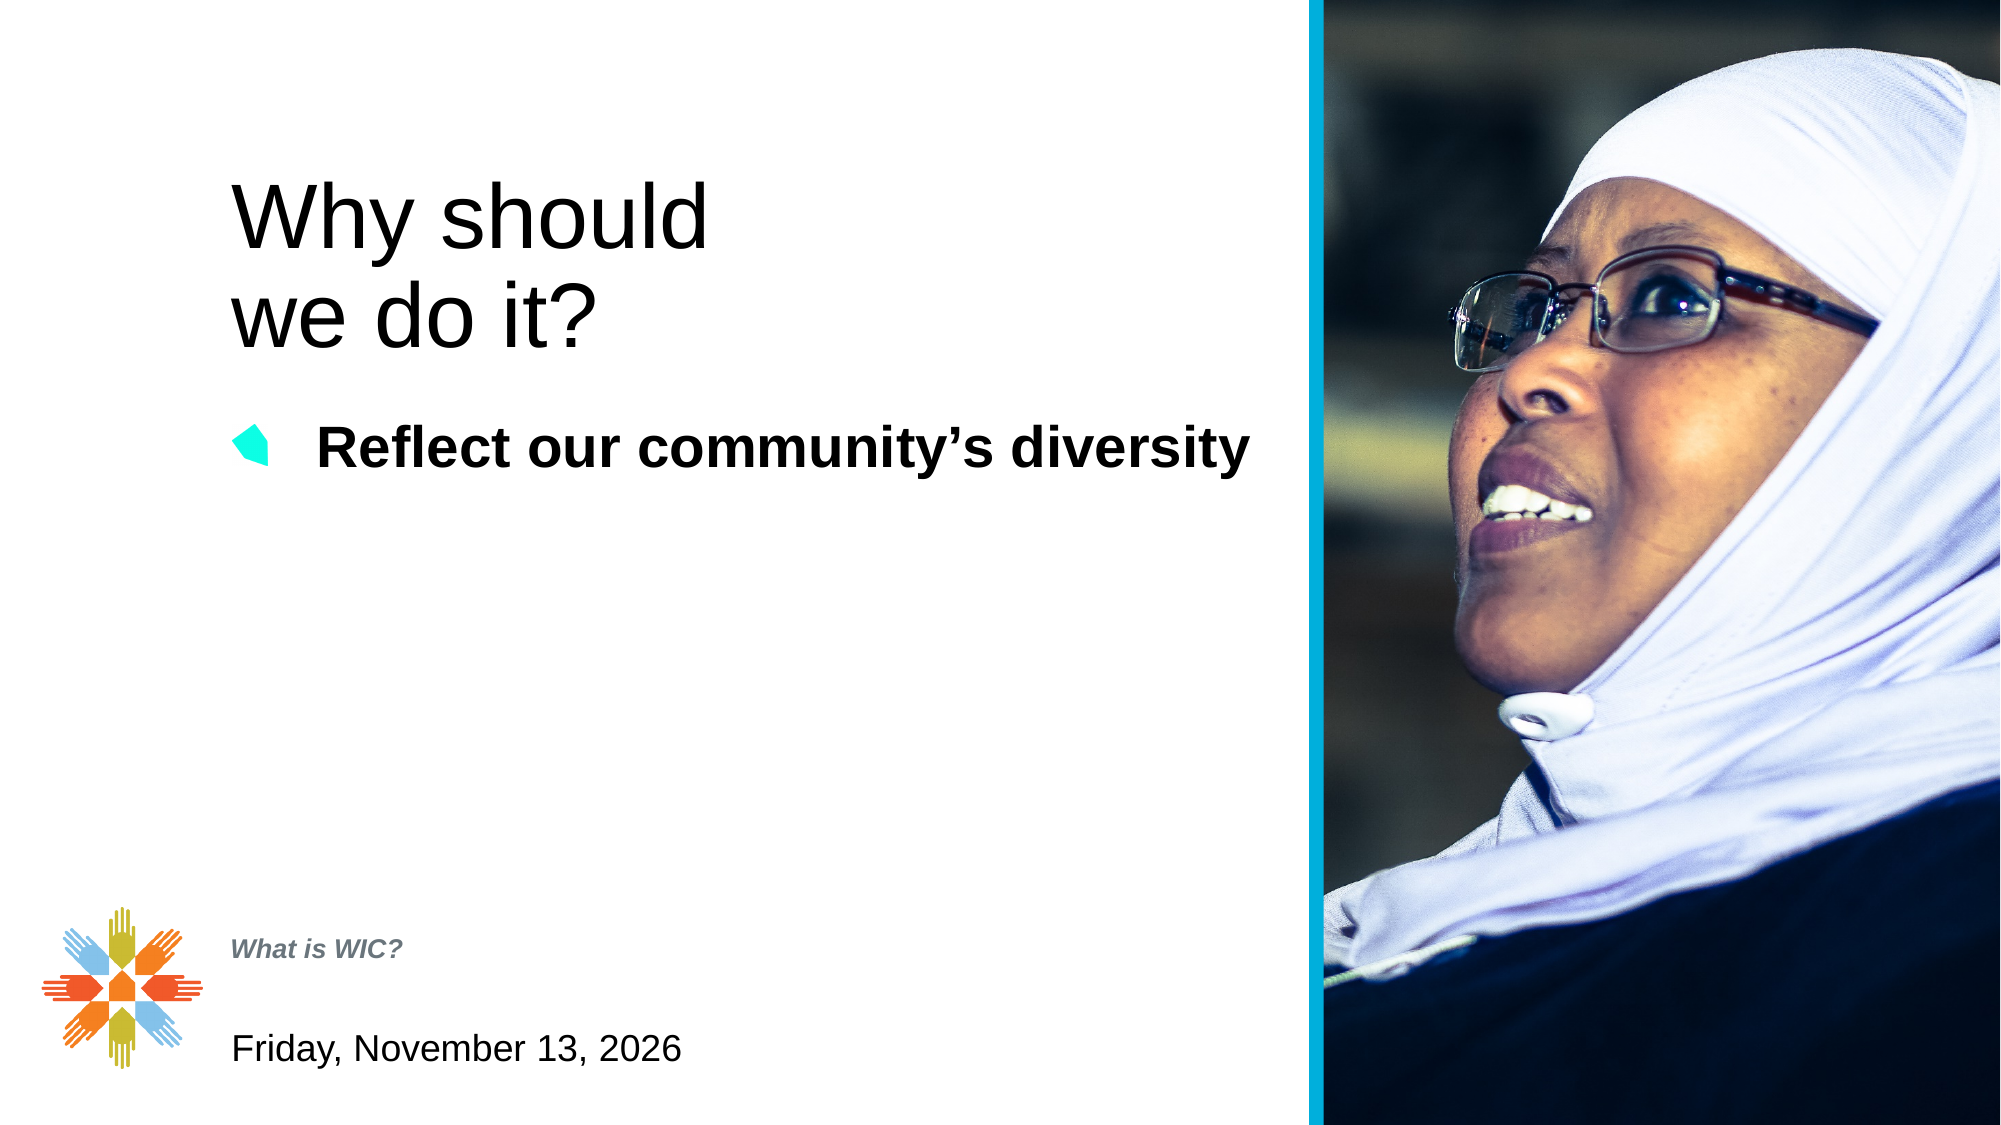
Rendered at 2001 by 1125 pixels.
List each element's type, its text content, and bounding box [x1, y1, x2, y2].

picture [1324, 0, 2001, 1125]
footer What is WIC? [215, 891, 1050, 1004]
title Why should we do it? [216, 159, 1278, 378]
picture [41, 907, 203, 1069]
picture [232, 424, 268, 466]
slide_number Wednesday, August-19-15 [216, 1016, 1003, 1076]
list Reflect our community’s diversity [217, 409, 1283, 840]
